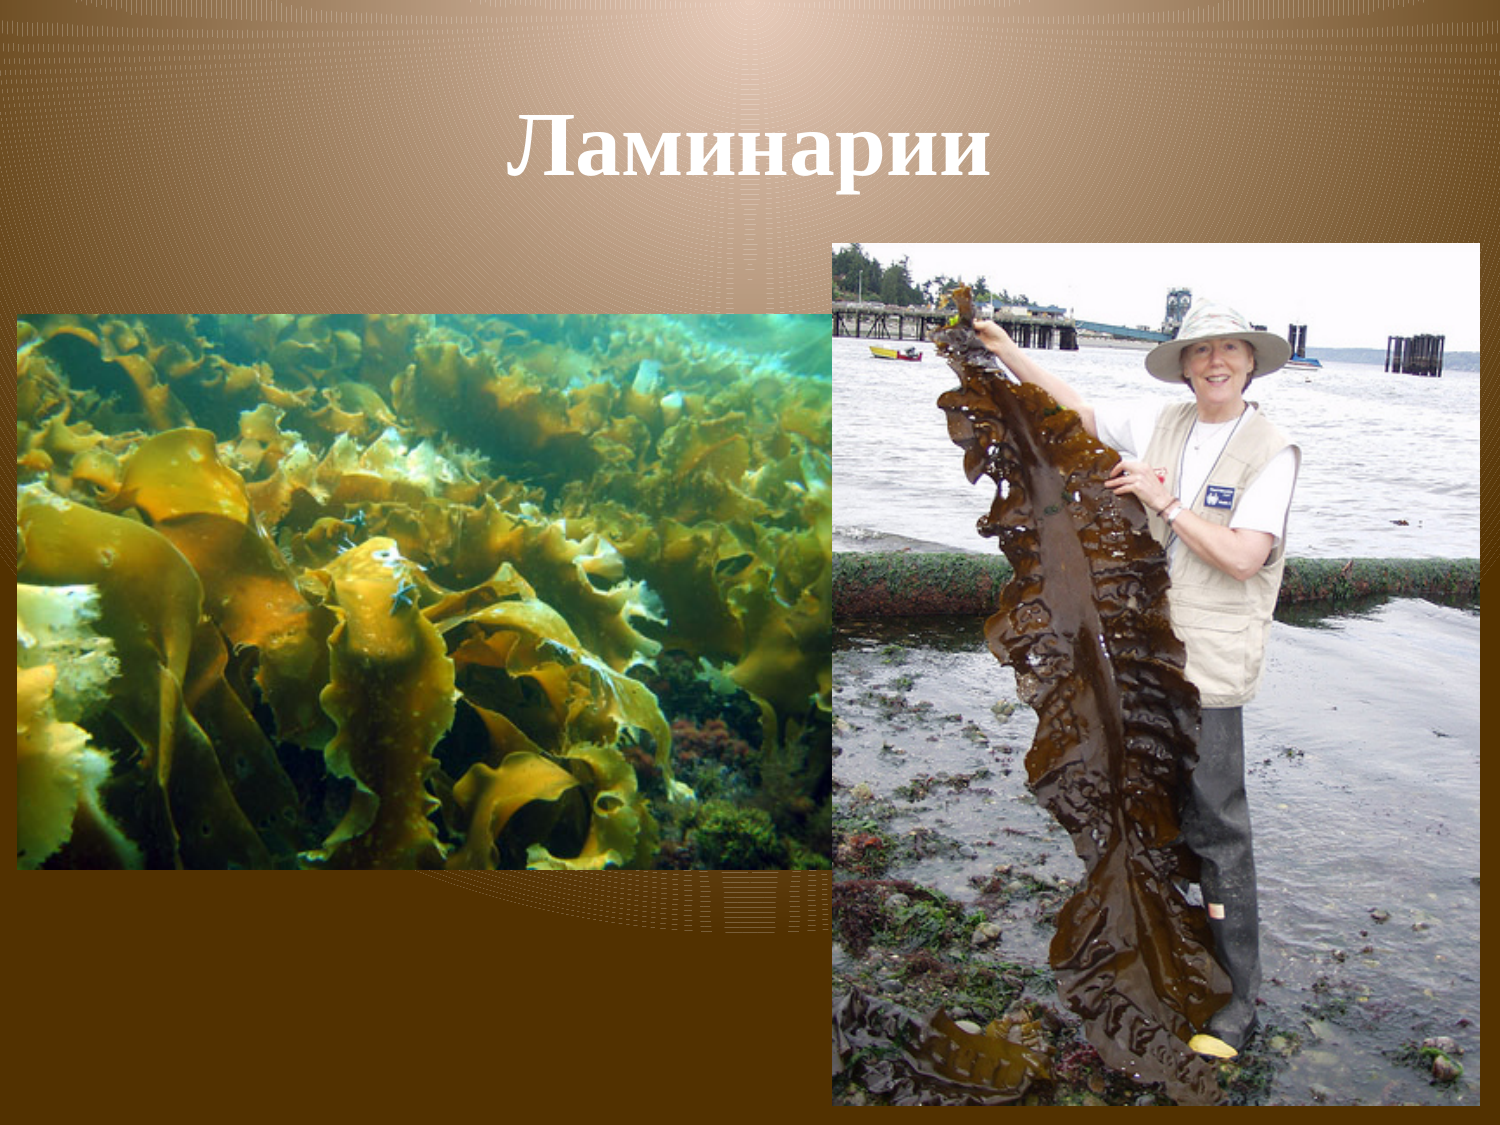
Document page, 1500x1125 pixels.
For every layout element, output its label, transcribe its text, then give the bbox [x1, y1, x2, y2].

title Ламинарии [75, 45, 1425, 233]
picture [832, 243, 1480, 1107]
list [17, 314, 827, 870]
